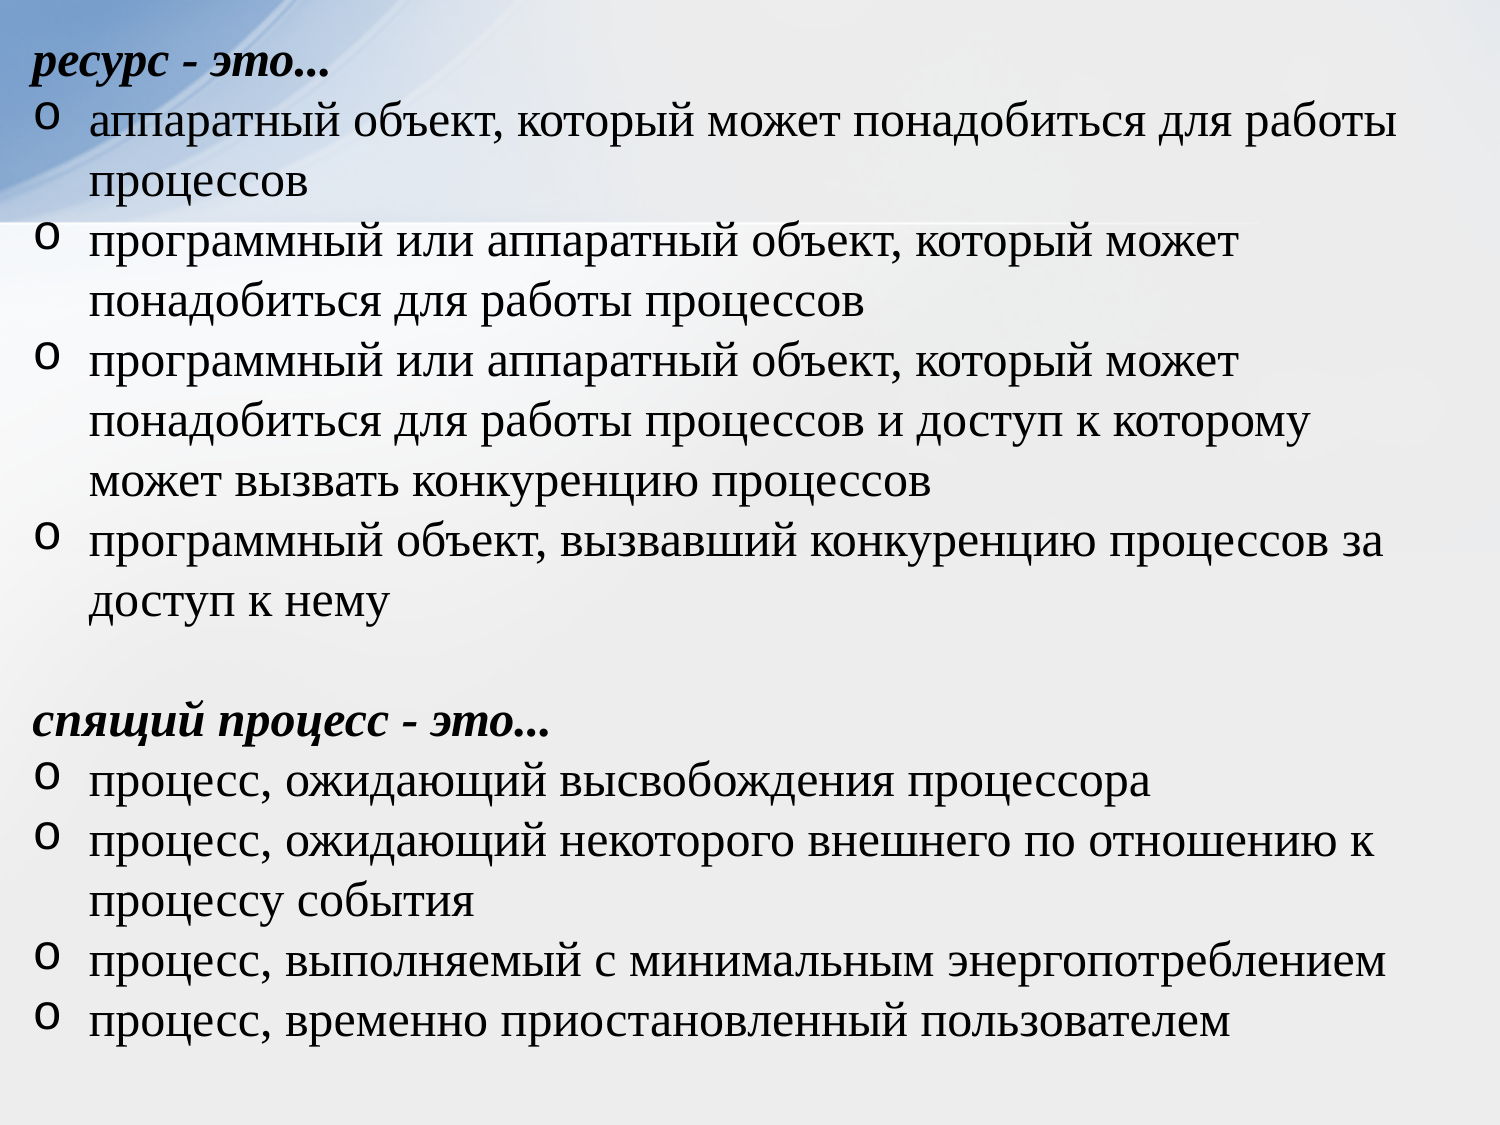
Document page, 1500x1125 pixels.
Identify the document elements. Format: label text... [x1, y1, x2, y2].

picture [0, 0, 1500, 1125]
text_box ресурс - это... аппаратный объект, который может понадобиться для работы процессов программный или аппаратный объект, который может понадобиться для работы процессов программный или аппаратный объект, который может понадобиться для работы процессов и доступ к которому может вызвать конкуренцию процессов программный объект, вызвавший конкуренцию процессов за доступ к нему спящий процесс - это... процесс, ожидающий высвобождения процессора процесс, ожидающий некоторого внешнего по отношению к процессу события процесс, выполняемый с минимальным энергопотреблением процесс, временно приостановленный пользователем [17, 19, 1471, 1054]
